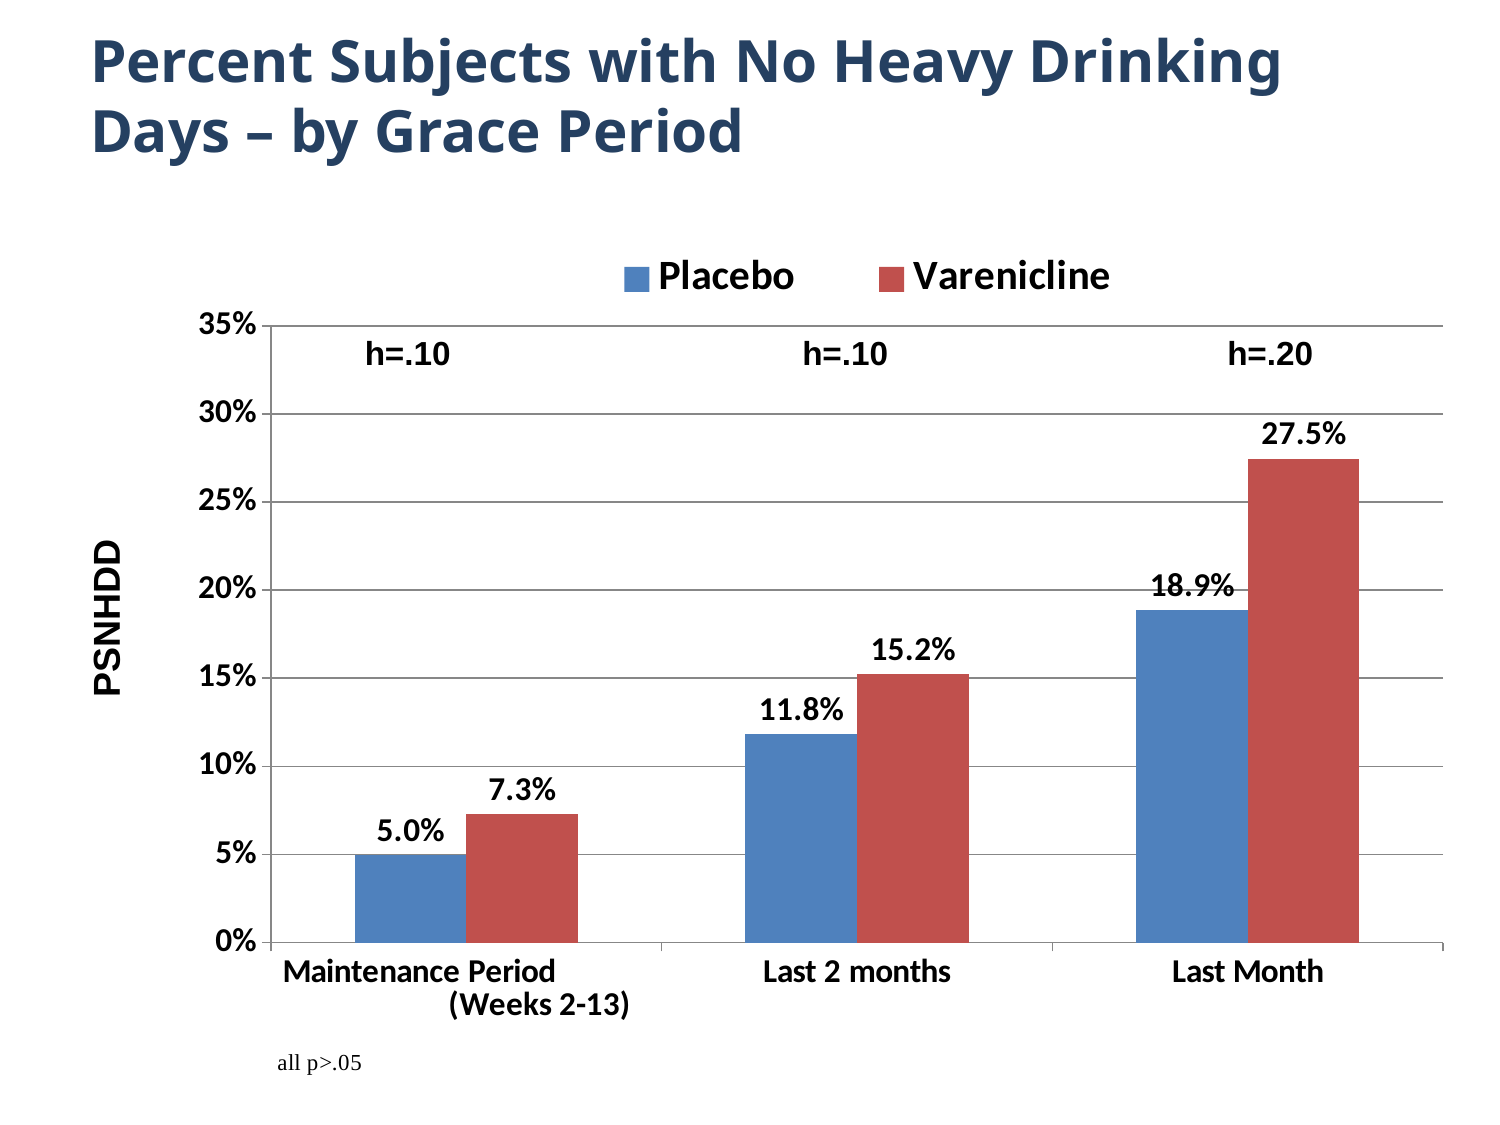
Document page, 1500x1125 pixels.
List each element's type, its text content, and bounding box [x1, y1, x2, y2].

chart [5, 237, 1480, 1083]
title Percent Subjects with No Heavy Drinking Days – by Grace Period [75, 24, 1413, 163]
